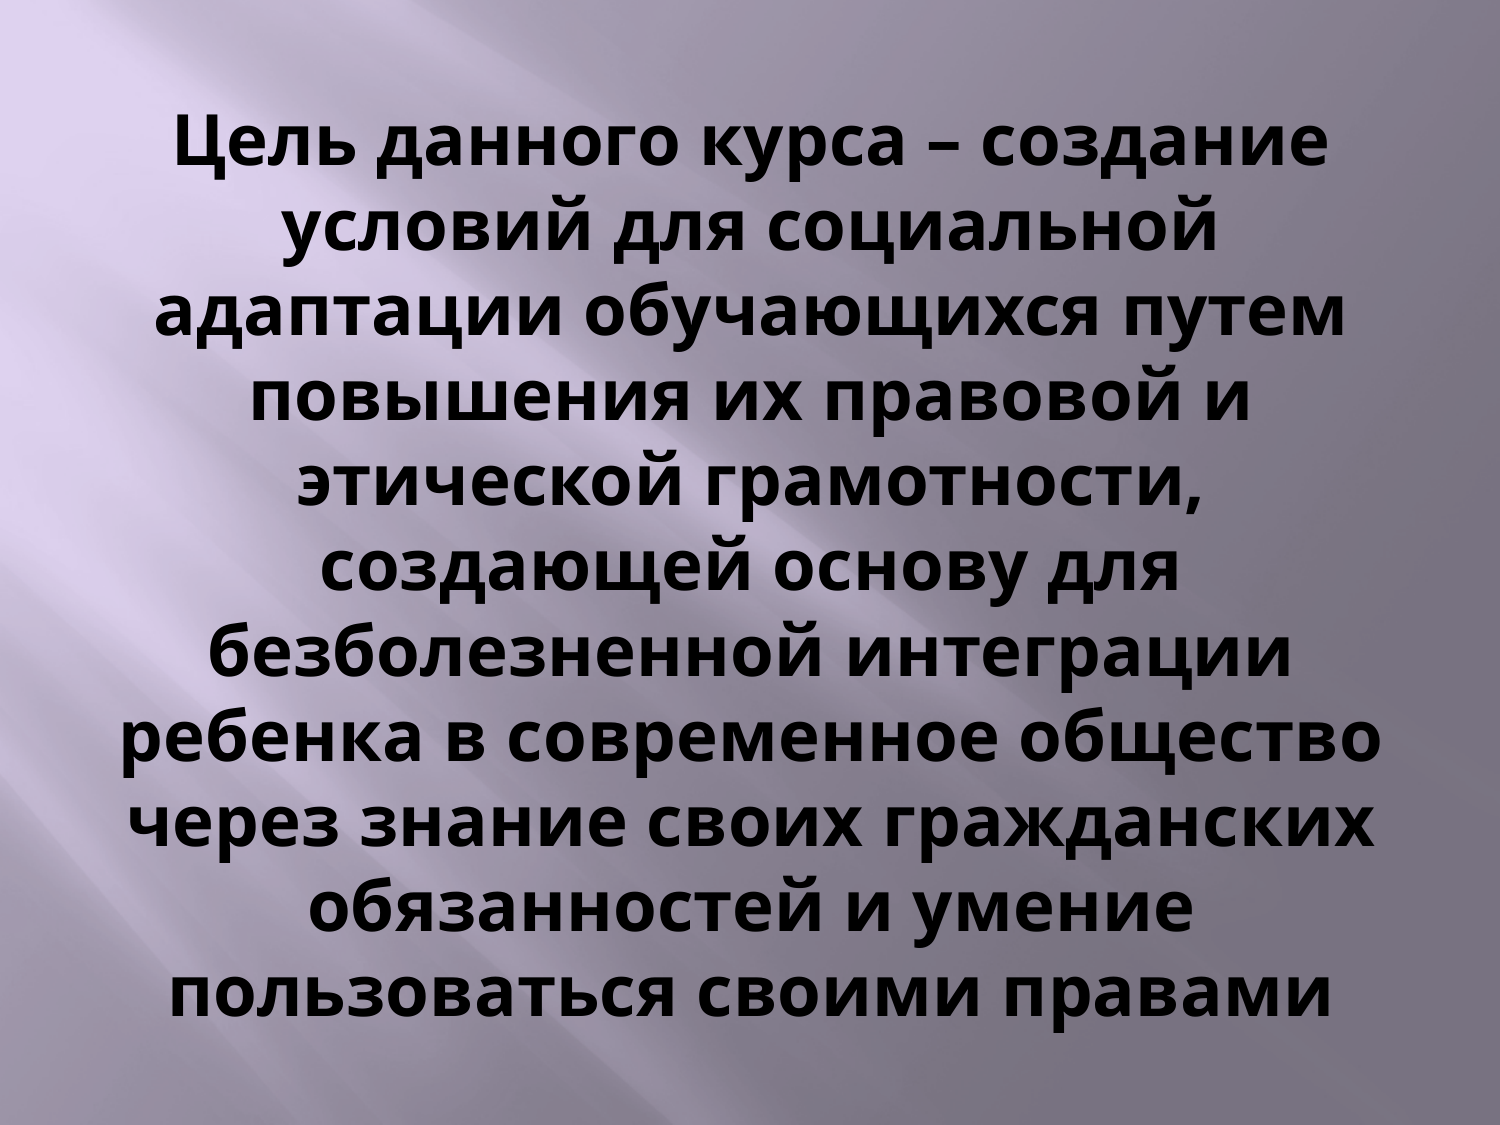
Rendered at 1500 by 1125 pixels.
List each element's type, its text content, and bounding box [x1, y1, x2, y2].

title Цель данного курса – создание условий для социальной адаптации обучающихся путем повышения их правовой и этической грамотности, создающей основу для безболезненной интеграции ребенка в современное общество через знание своих гражданских обязанностей и умение пользоваться своими правами [76, 78, 1427, 1047]
